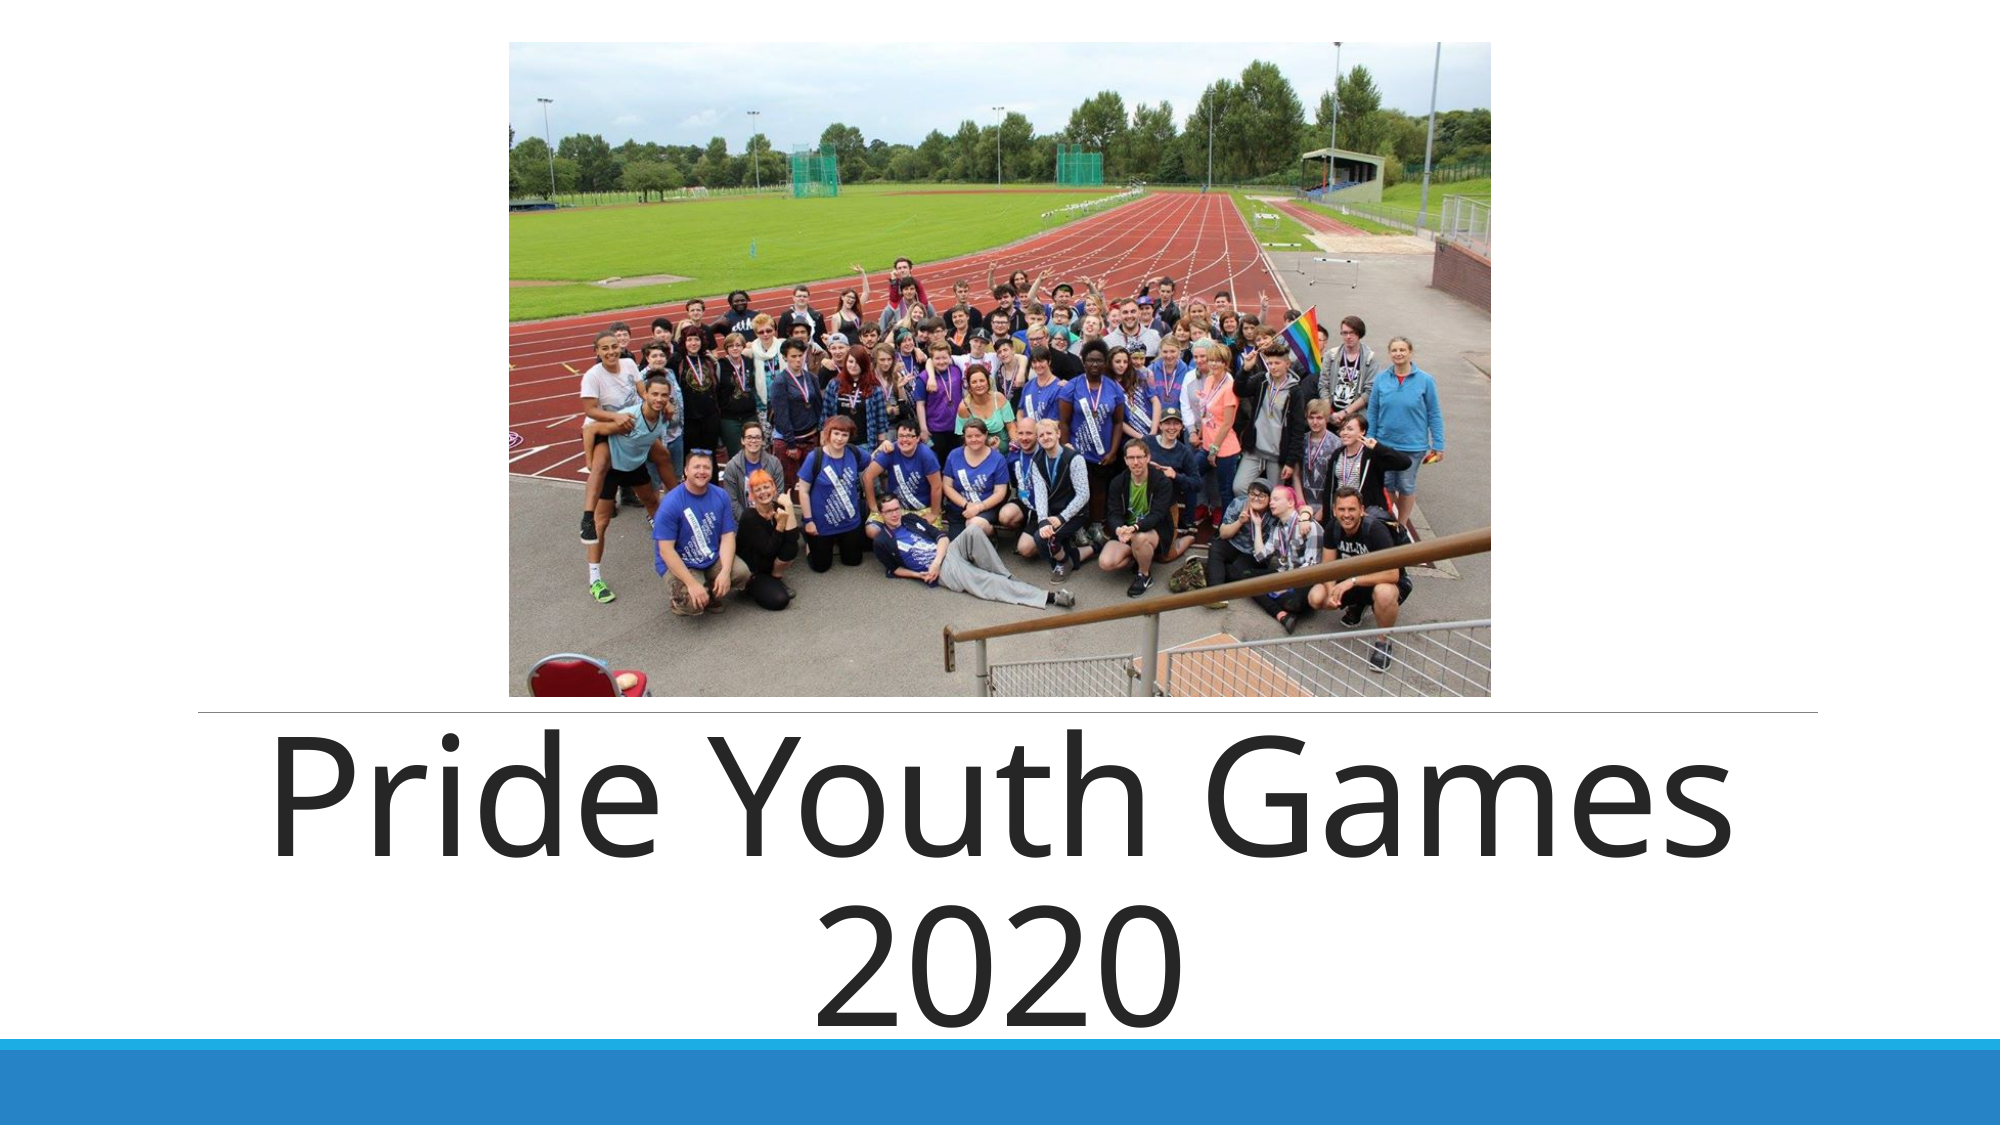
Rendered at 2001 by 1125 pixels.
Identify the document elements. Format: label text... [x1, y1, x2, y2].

title Pride Youth Games 2020 [84, 638, 1916, 1069]
picture [509, 42, 1491, 697]
